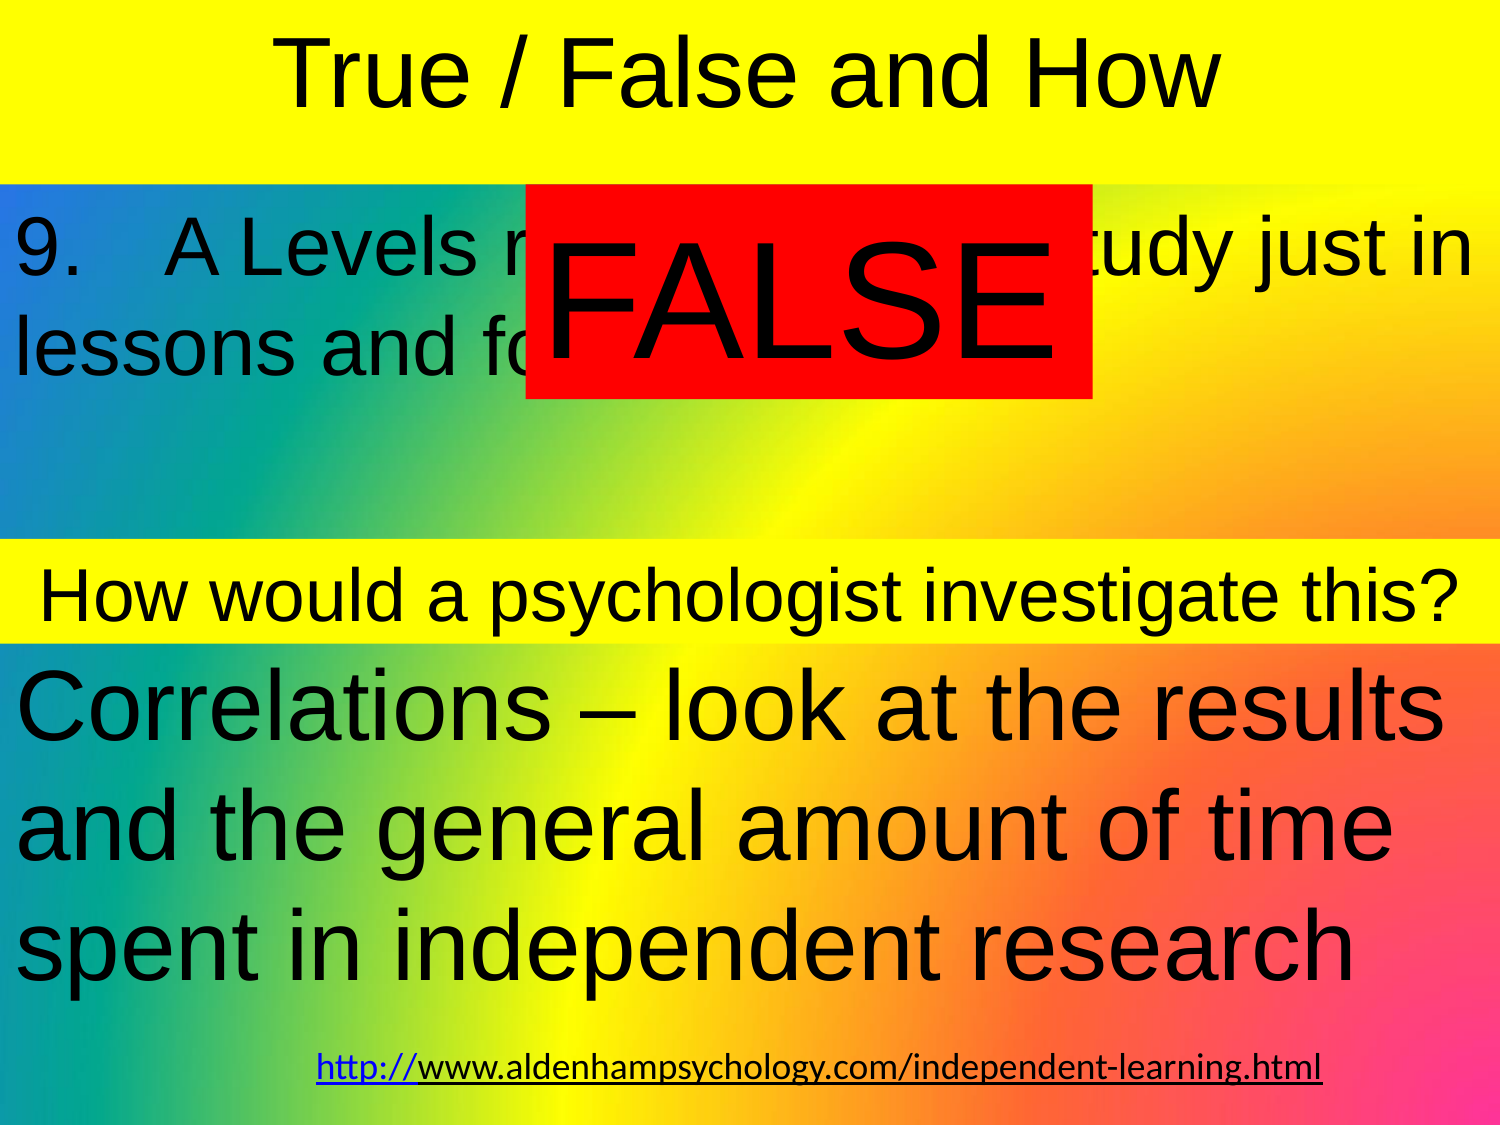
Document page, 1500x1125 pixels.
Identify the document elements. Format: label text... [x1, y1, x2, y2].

text_box http://www.aldenhampsychology.com/independent-learning.html [301, 1034, 1432, 1095]
text_box Correlations – look at the results and the general amount of time spent in independent research [0, 633, 1500, 1125]
text_box FALSE [525, 184, 1093, 400]
picture [0, 400, 1500, 538]
text_box 9. A Levels require you to study just in lessons and for prep [1093, 184, 1500, 400]
list True / False and How [0, 0, 1500, 184]
text_box 9. A Levels require you to study just in lessons and for prep [0, 184, 525, 400]
text_box How would a psychologist investigate this? [0, 538, 1500, 633]
